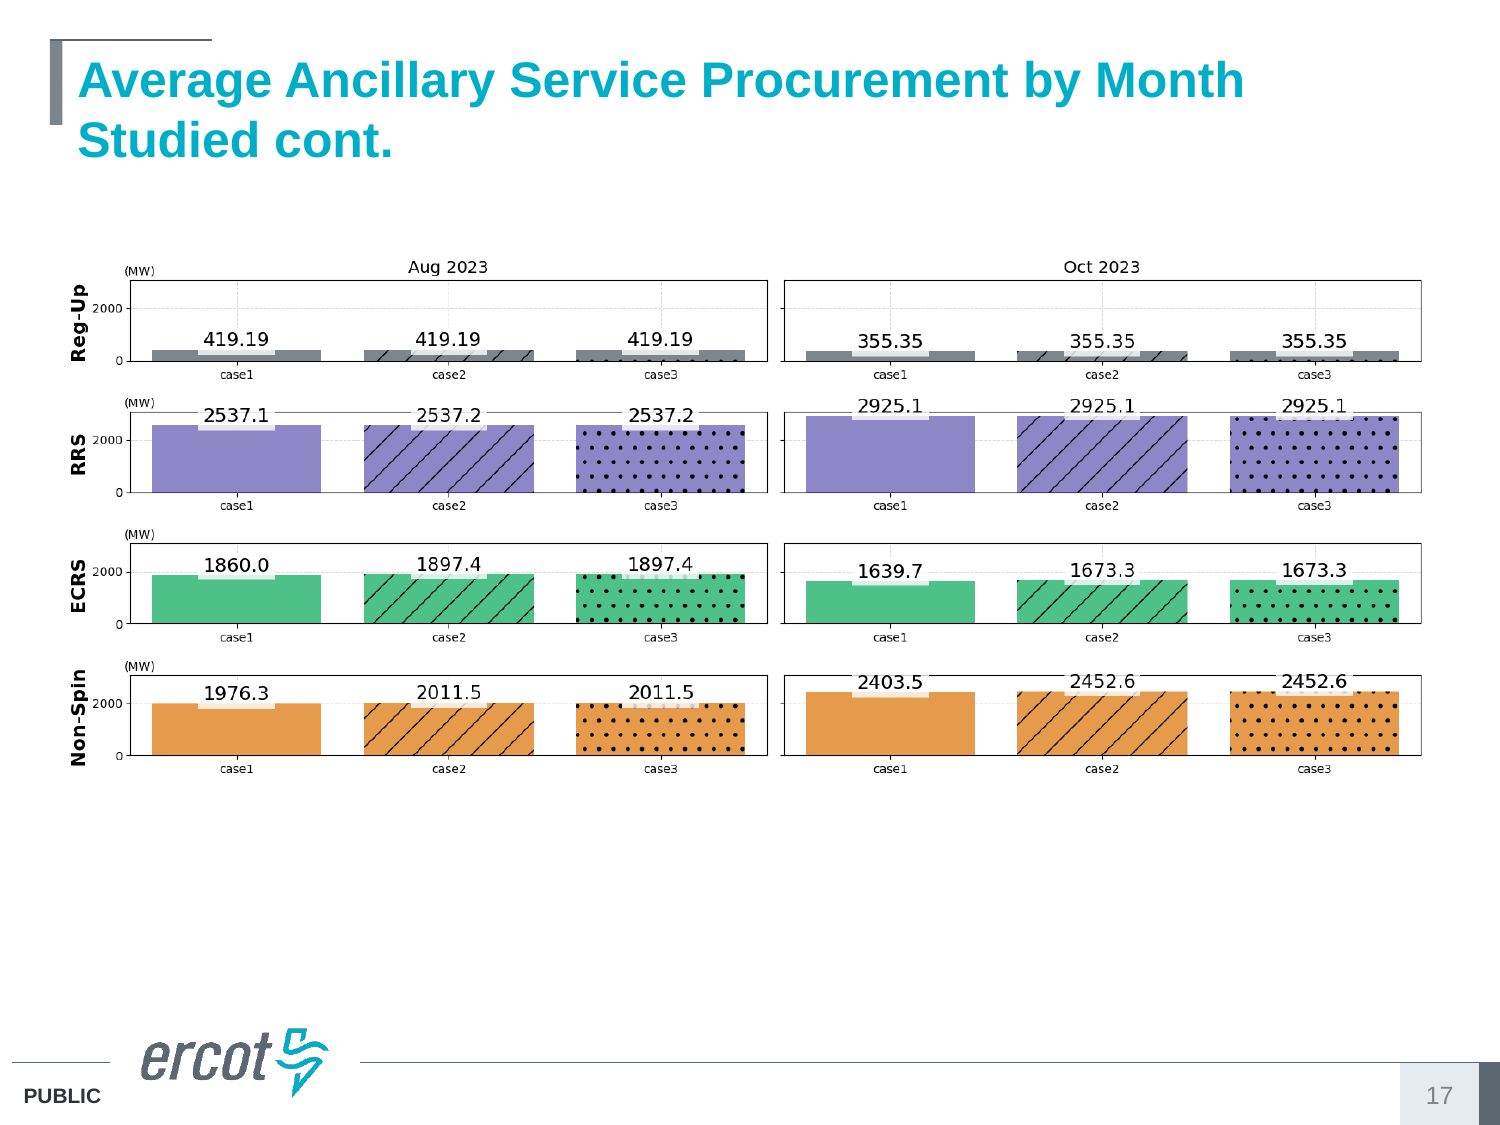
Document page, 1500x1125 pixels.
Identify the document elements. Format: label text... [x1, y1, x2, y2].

slide_number 17 [1400, 1076, 1480, 1113]
title Average Ancillary Service Procurement by Month Studied cont. [62, 39, 1450, 125]
picture [137, 1024, 332, 1100]
picture [60, 250, 1428, 784]
